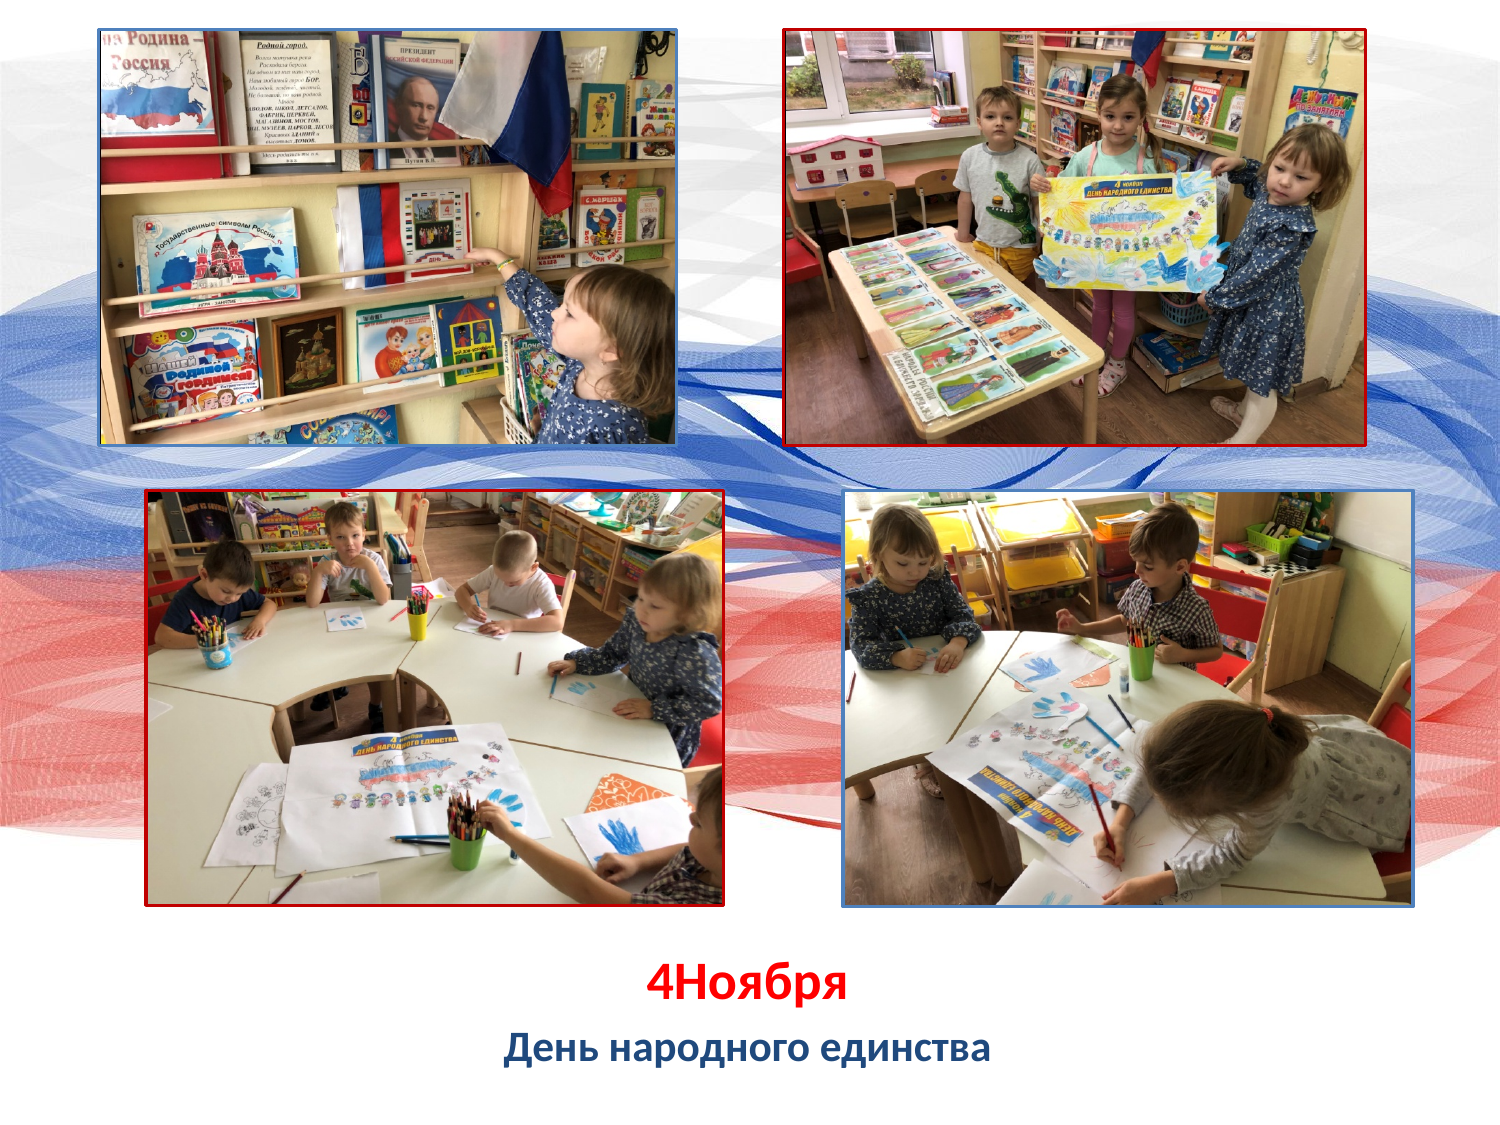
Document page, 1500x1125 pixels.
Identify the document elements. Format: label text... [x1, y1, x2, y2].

subtitle 4Ноября День народного единства [222, 937, 1273, 1079]
picture [0, 20, 1500, 906]
